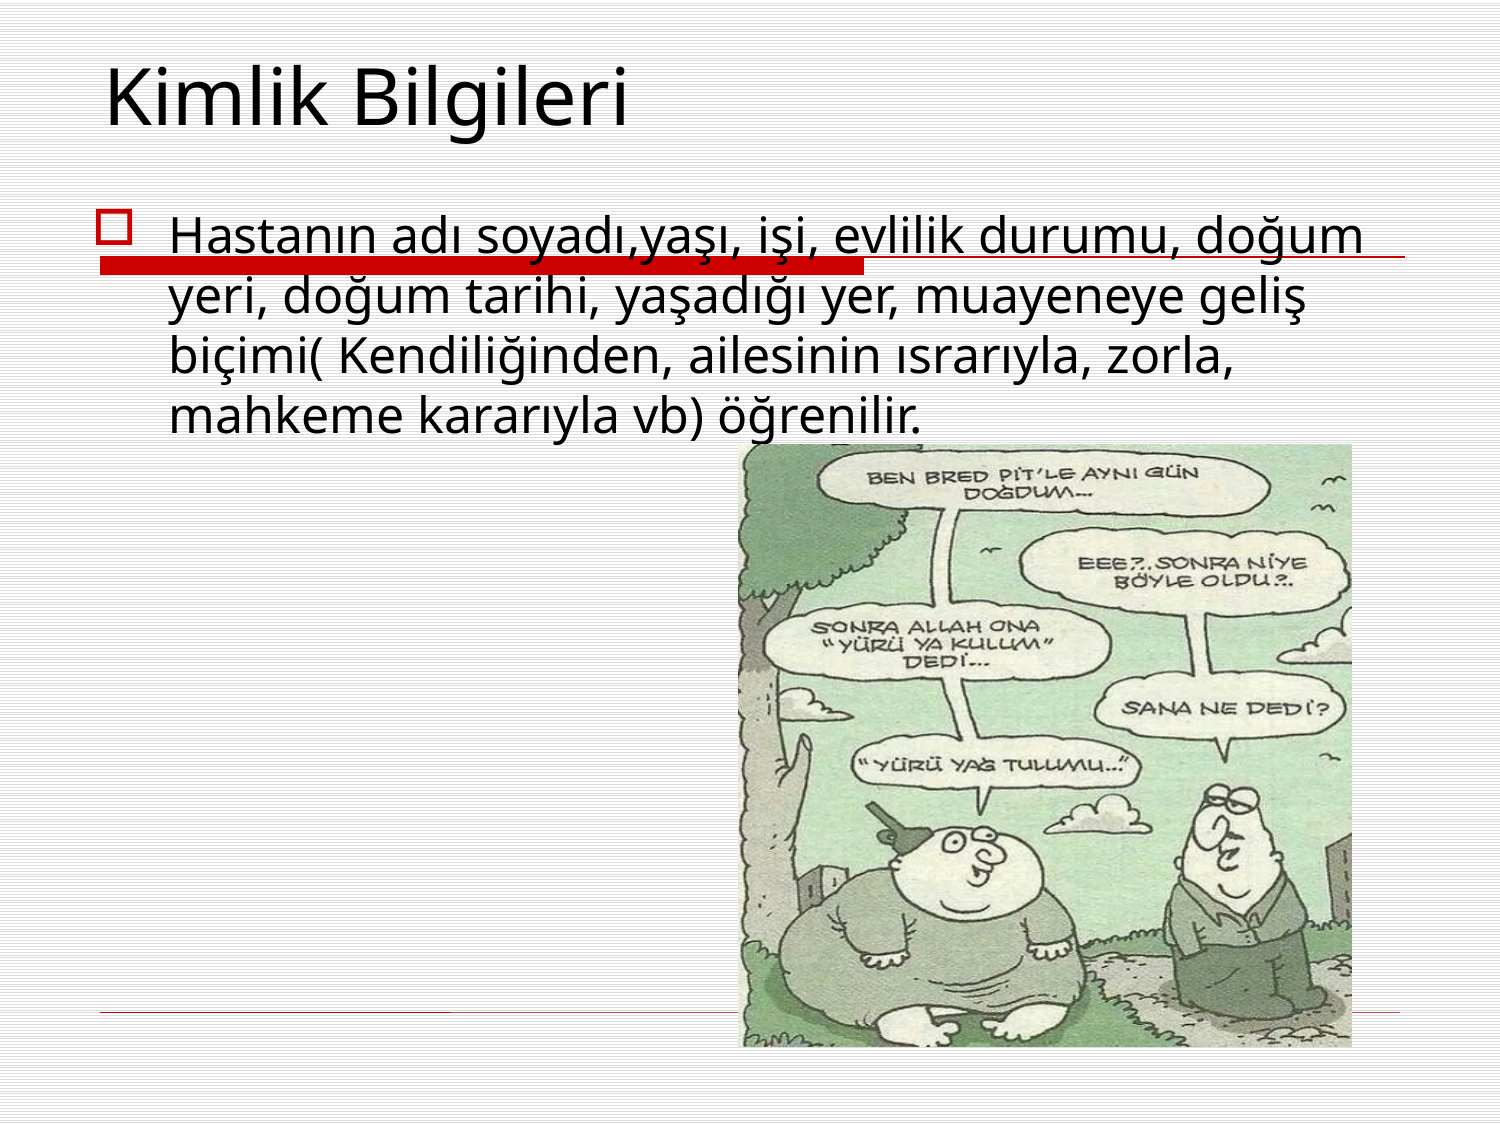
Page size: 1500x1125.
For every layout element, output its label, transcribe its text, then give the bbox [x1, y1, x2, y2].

list Hastanın adı soyadı,yaşı, işi, evlilik durumu, doğum yeri, doğum tarihi, yaşadığı yer, muayeneye geliş biçimi( Kendiliğinden, ailesinin ısrarıyla, zorla, mahkeme kararıyla vb) öğrenilir. [76, 196, 1428, 940]
title Kimlik Bilgileri [88, 0, 1439, 188]
picture [737, 443, 1352, 1048]
